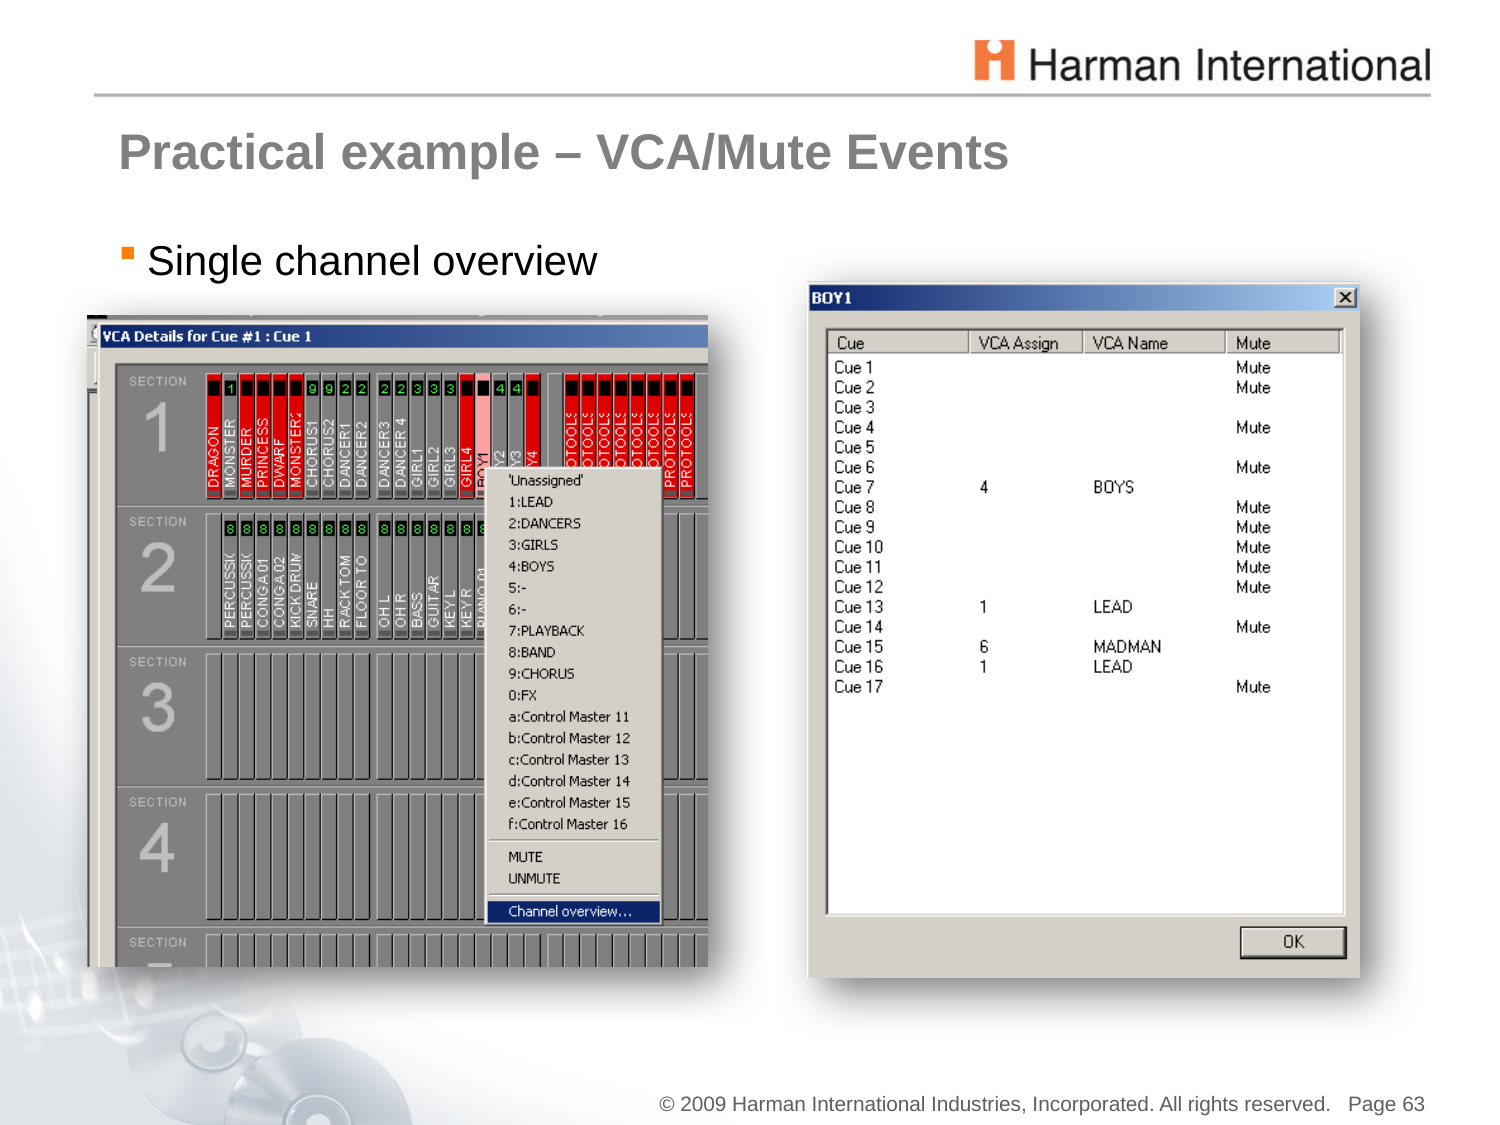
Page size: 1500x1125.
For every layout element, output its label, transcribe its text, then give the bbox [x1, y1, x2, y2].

picture [0, 0, 1500, 1125]
list Single channel overview [103, 225, 1428, 903]
title Practical example – VCA/Mute Events [103, 111, 1428, 188]
